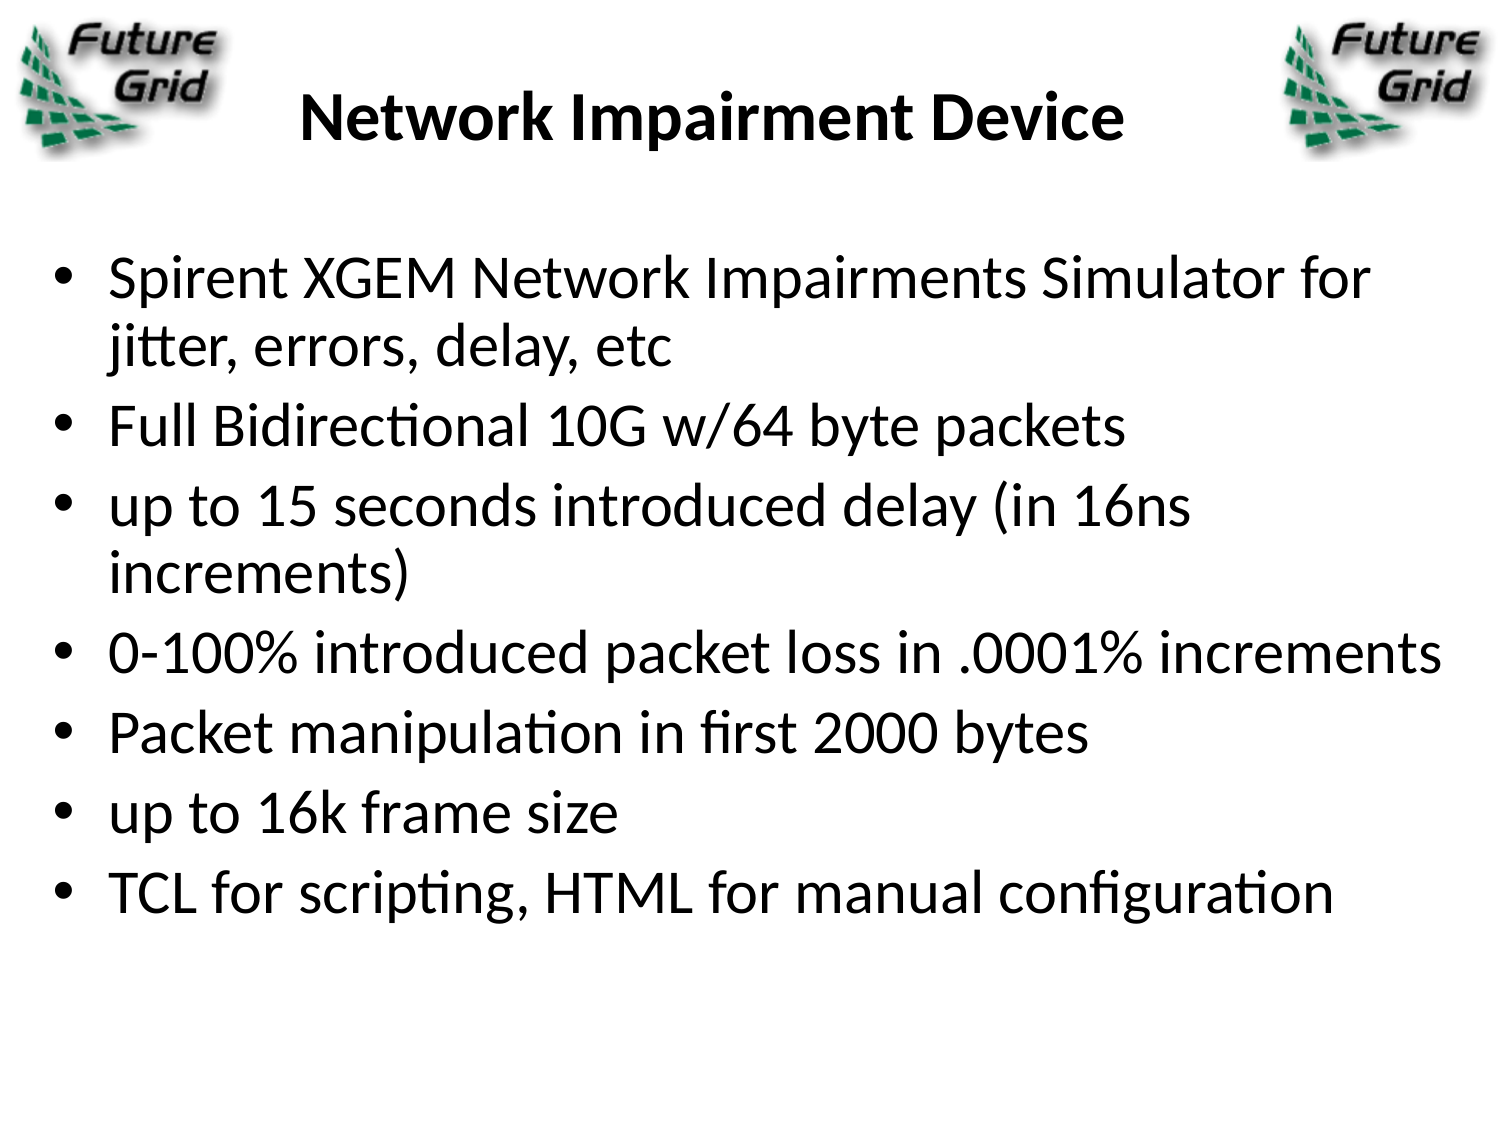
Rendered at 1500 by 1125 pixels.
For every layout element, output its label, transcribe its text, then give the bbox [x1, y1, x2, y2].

picture [0, 0, 237, 162]
title Network Impairment Device [262, 24, 1164, 200]
picture [1262, 0, 1500, 162]
list Spirent XGEM Network Impairments Simulator for jitter, errors, delay, etc Full Bidirectional 10G w/64 byte packets up to 15 seconds introduced delay (in 16ns increments) 0-100% introduced packet loss in .0001% increments Packet manipulation in first 2000 bytes up to 16k frame size TCL for scripting, HTML for manual configuration [37, 237, 1463, 1030]
